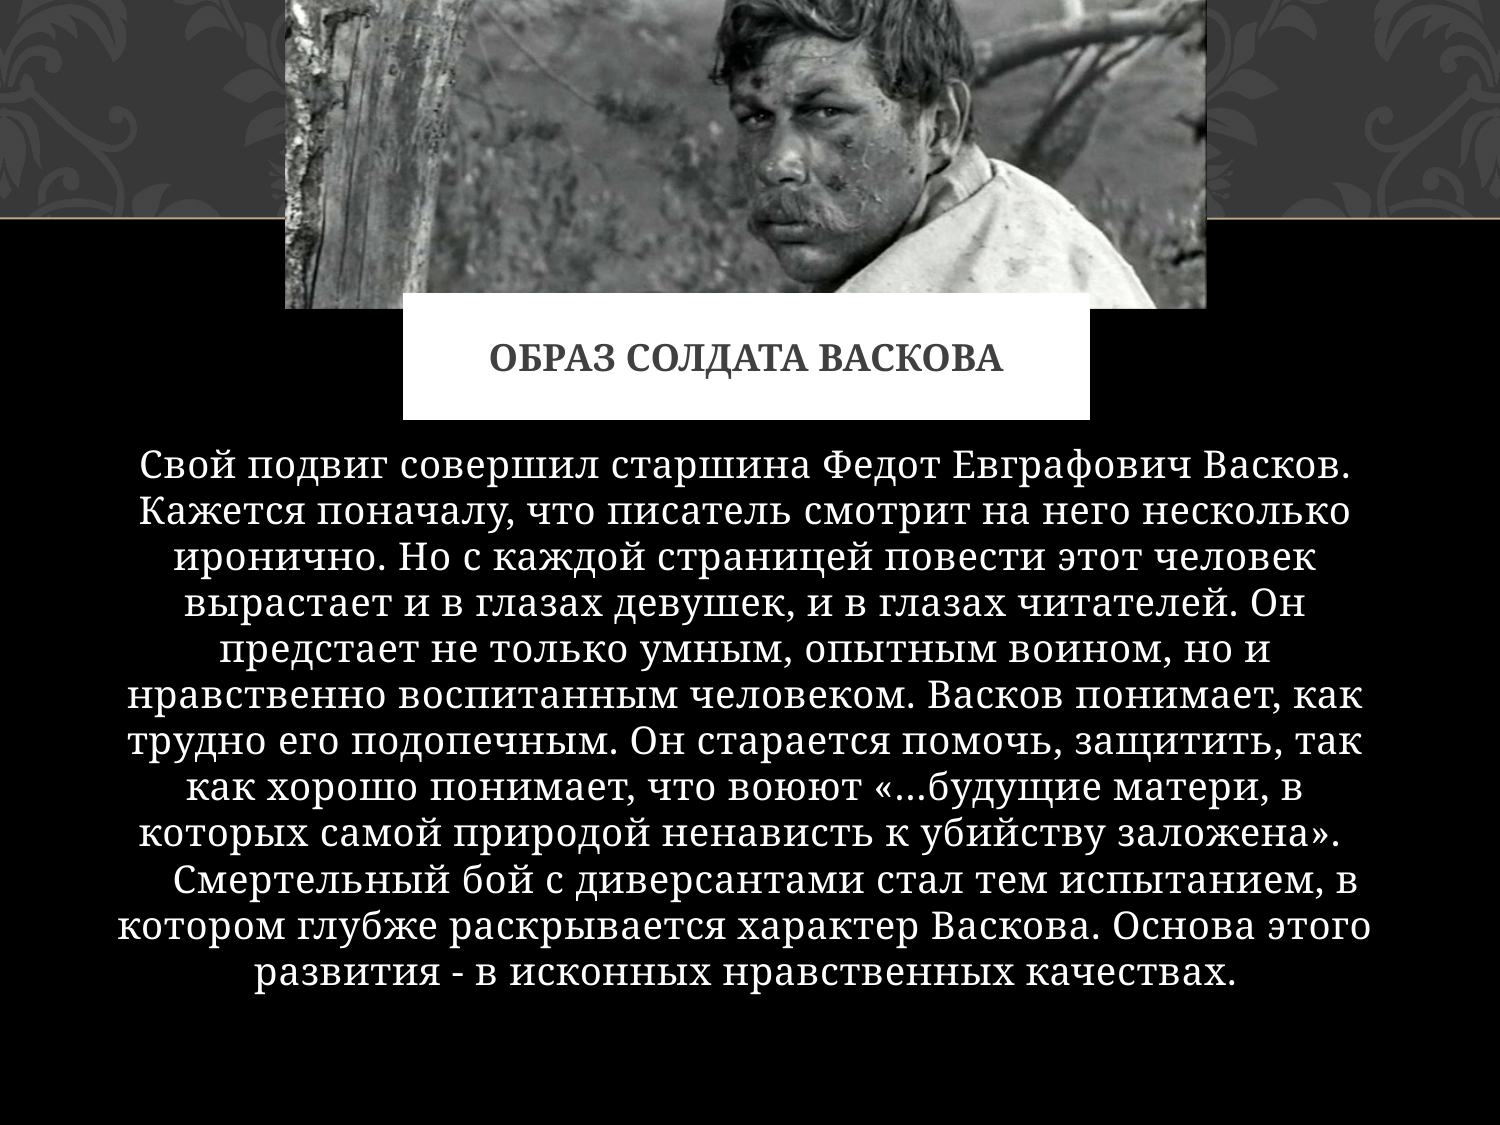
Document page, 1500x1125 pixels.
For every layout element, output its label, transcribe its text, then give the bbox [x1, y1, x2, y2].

list Свой подвиг совершил старшина Федот Евграфович Васков. Кажется поначалу, что писатель смотрит на него несколько иронично. Но с каждой страницей повести этот человек вырастает и в глазах девушек, и в глазах читателей. Он предстает не только умным, опытным воином, но и нравственно воспитанным человеком. Васков понимает, как трудно его подопечным. Он старается помочь, защитить, так как хорошо понимает, что воюют «…будущие матери, в которых самой природой ненависть к убийству заложена». Смертельный бой с диверсантами стал тем испытанием, в котором глубже раскрывается характер Васкова. Основа этого развития - в исконных нравственных качествах. [102, 432, 1390, 1012]
picture [285, 0, 1208, 309]
title Образ солдата Васкова [403, 320, 1090, 420]
